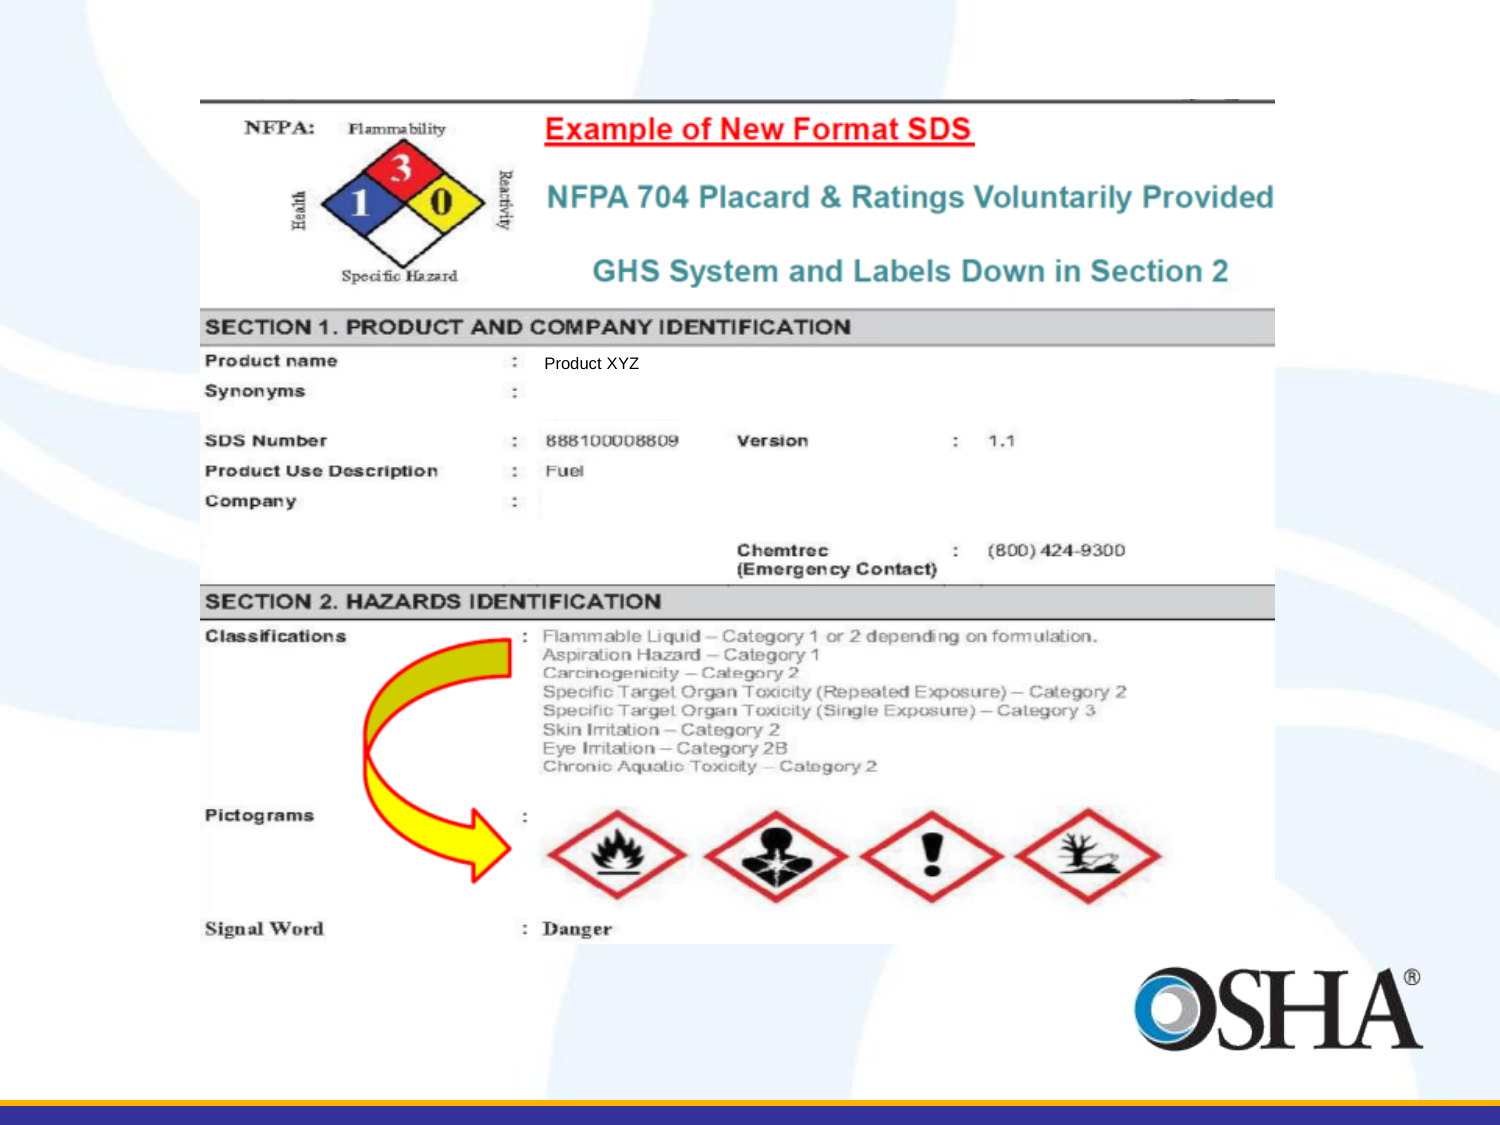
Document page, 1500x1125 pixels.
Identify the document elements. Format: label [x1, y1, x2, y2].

picture [0, 0, 1500, 1100]
text_box [199, 99, 1276, 944]
